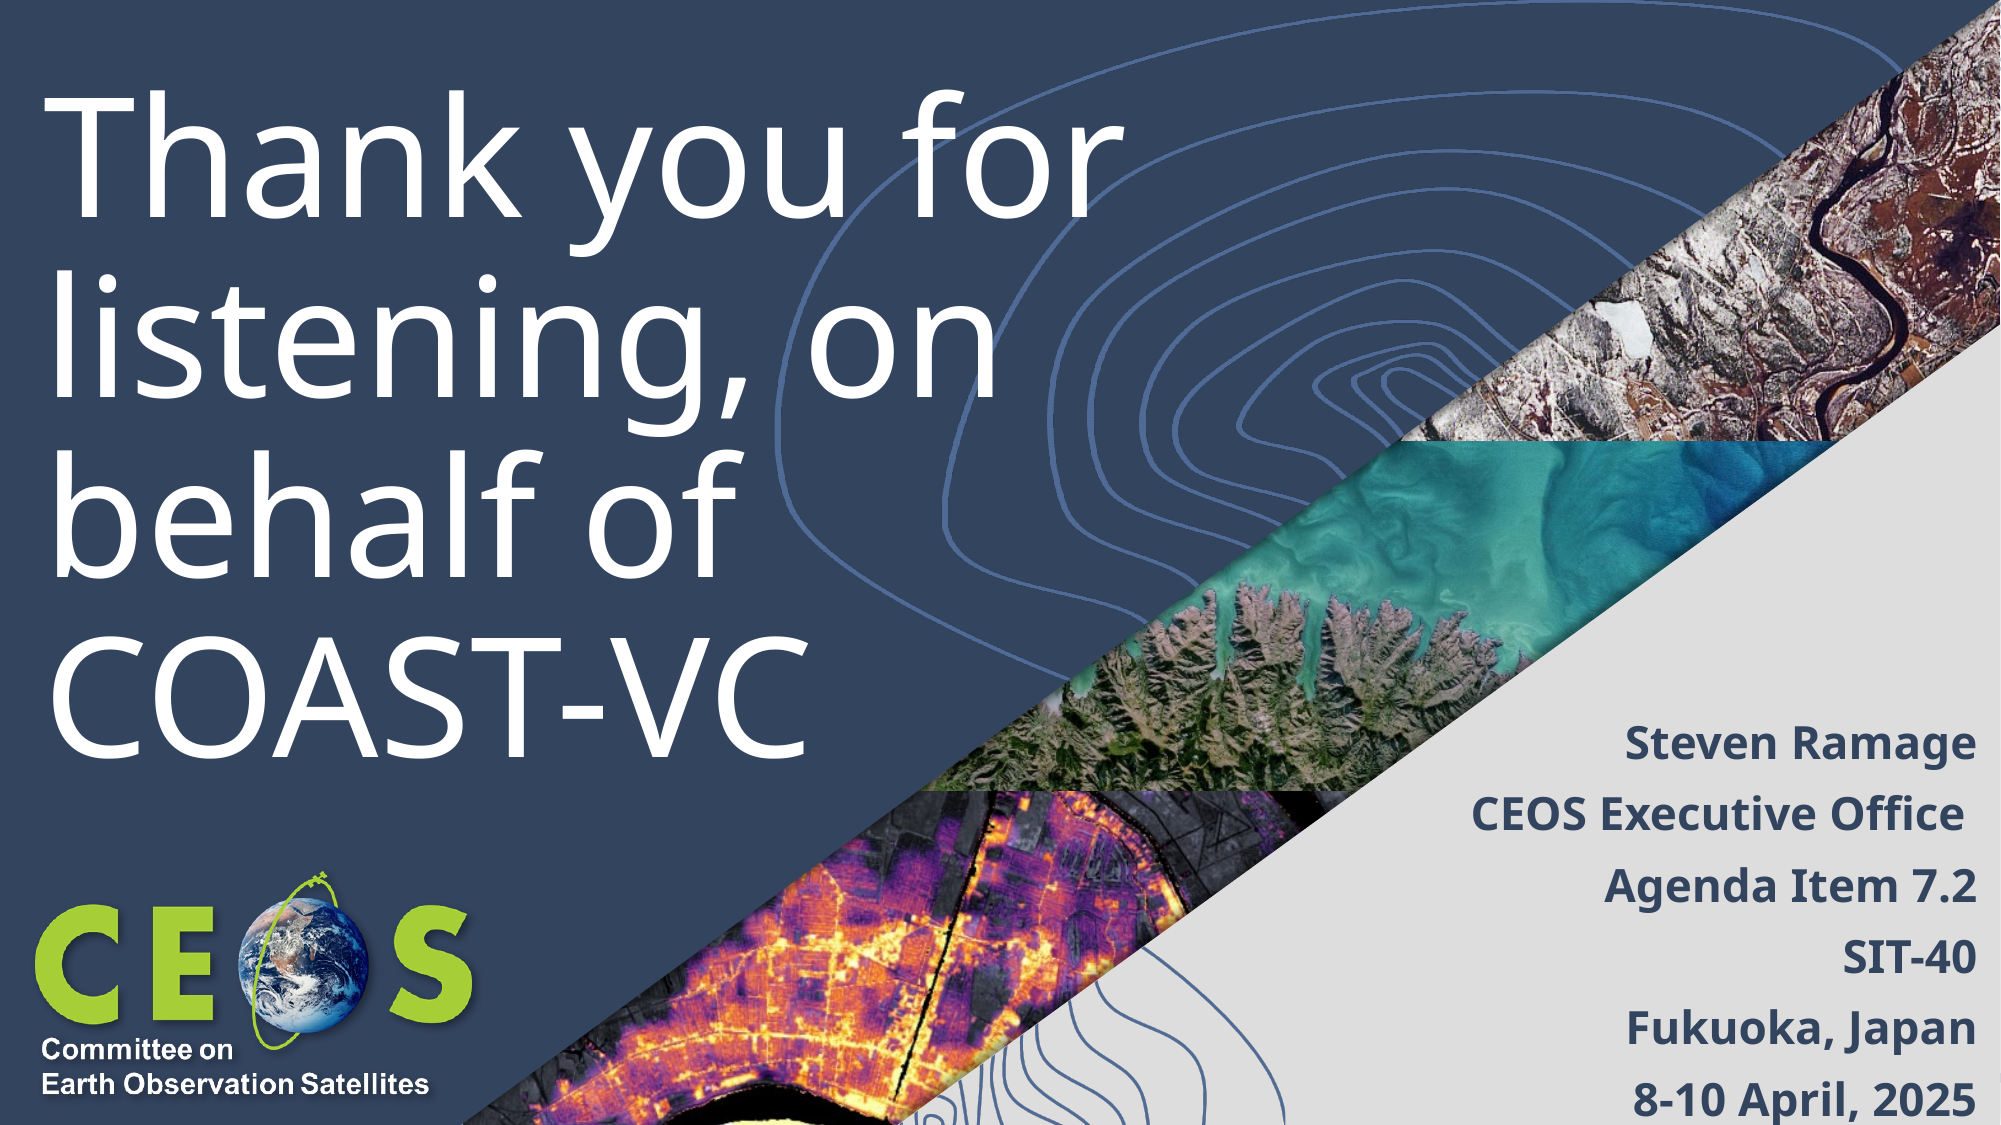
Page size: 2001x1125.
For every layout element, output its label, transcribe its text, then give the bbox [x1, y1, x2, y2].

text_box Steven Ramage CEOS Executive Office Agenda Item 7.2 SIT-40 Fukuoka, Japan 8-10 April, 2025 [1184, 641, 1978, 1125]
picture [774, 0, 2001, 641]
title Thank you for listening, on behalf of COAST-VC [28, 66, 1504, 718]
picture [22, 718, 1184, 1125]
